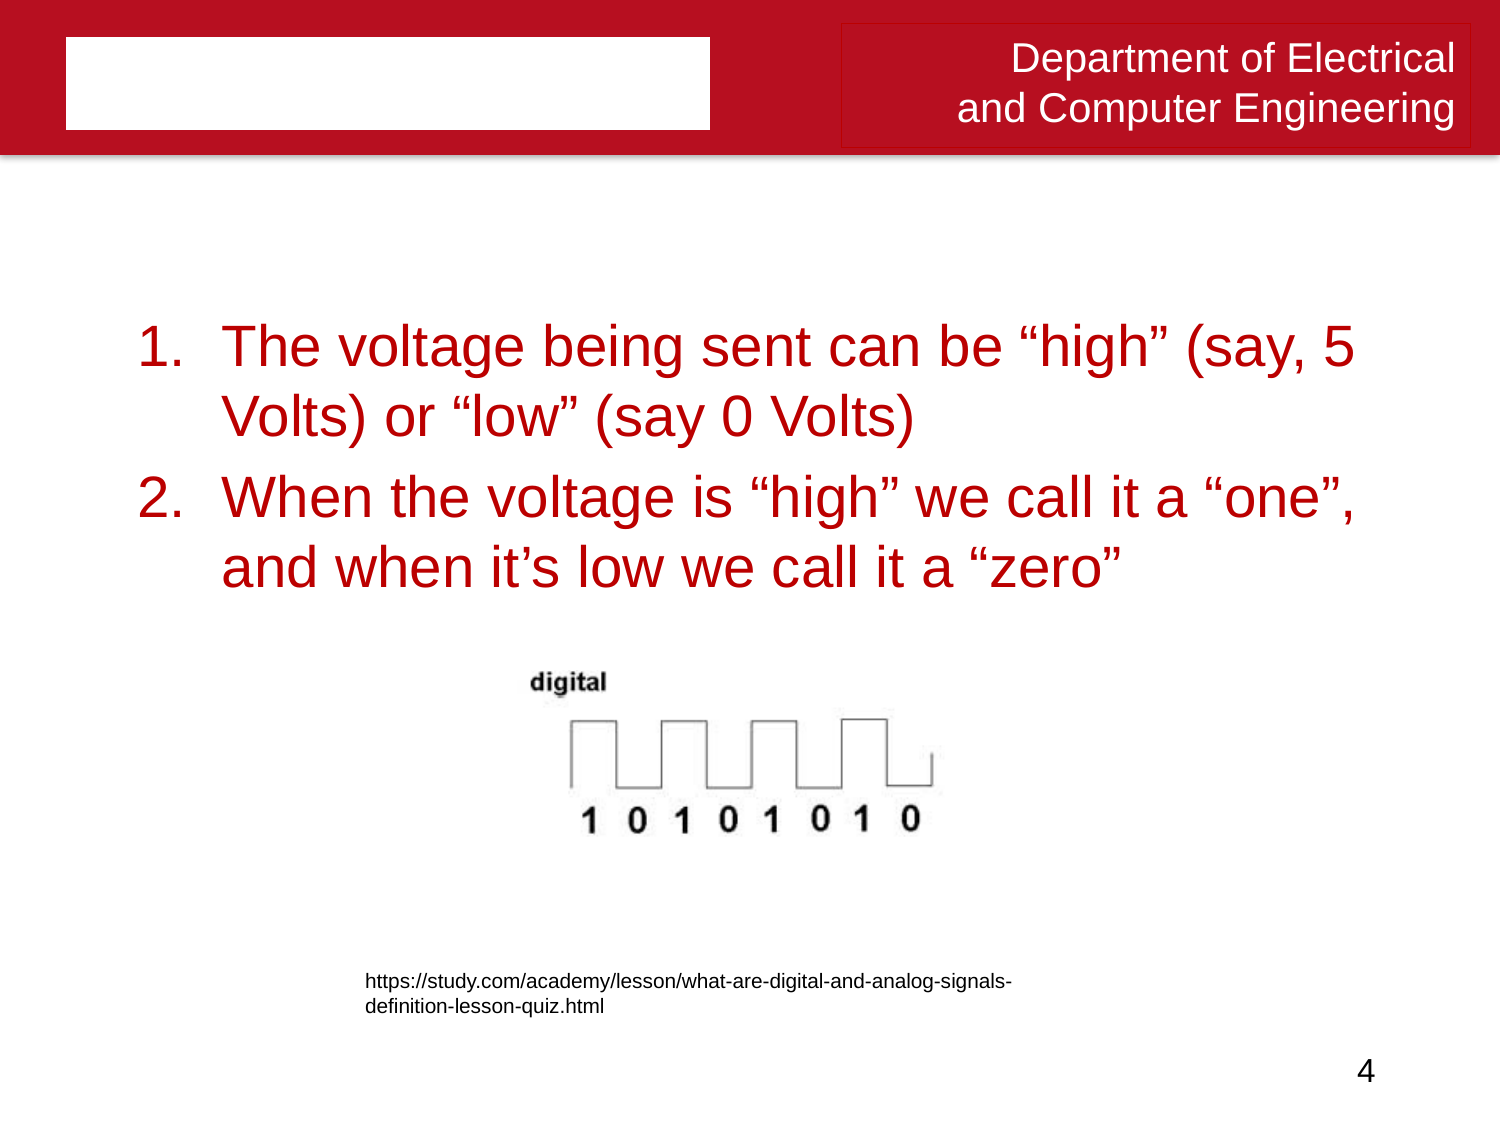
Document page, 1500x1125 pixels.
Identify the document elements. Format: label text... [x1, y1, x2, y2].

picture [495, 670, 965, 859]
list The voltage being sent can be “high” (say, 5 Volts) or “low” (say 0 Volts) When the voltage is “high” we call it a “one”, and when it’s low we call it a “zero” [122, 300, 1473, 1043]
text_box https://study.com/academy/lesson/what-are-digital-and-analog-signals-definition-lesson-quiz.html [350, 959, 1101, 1025]
